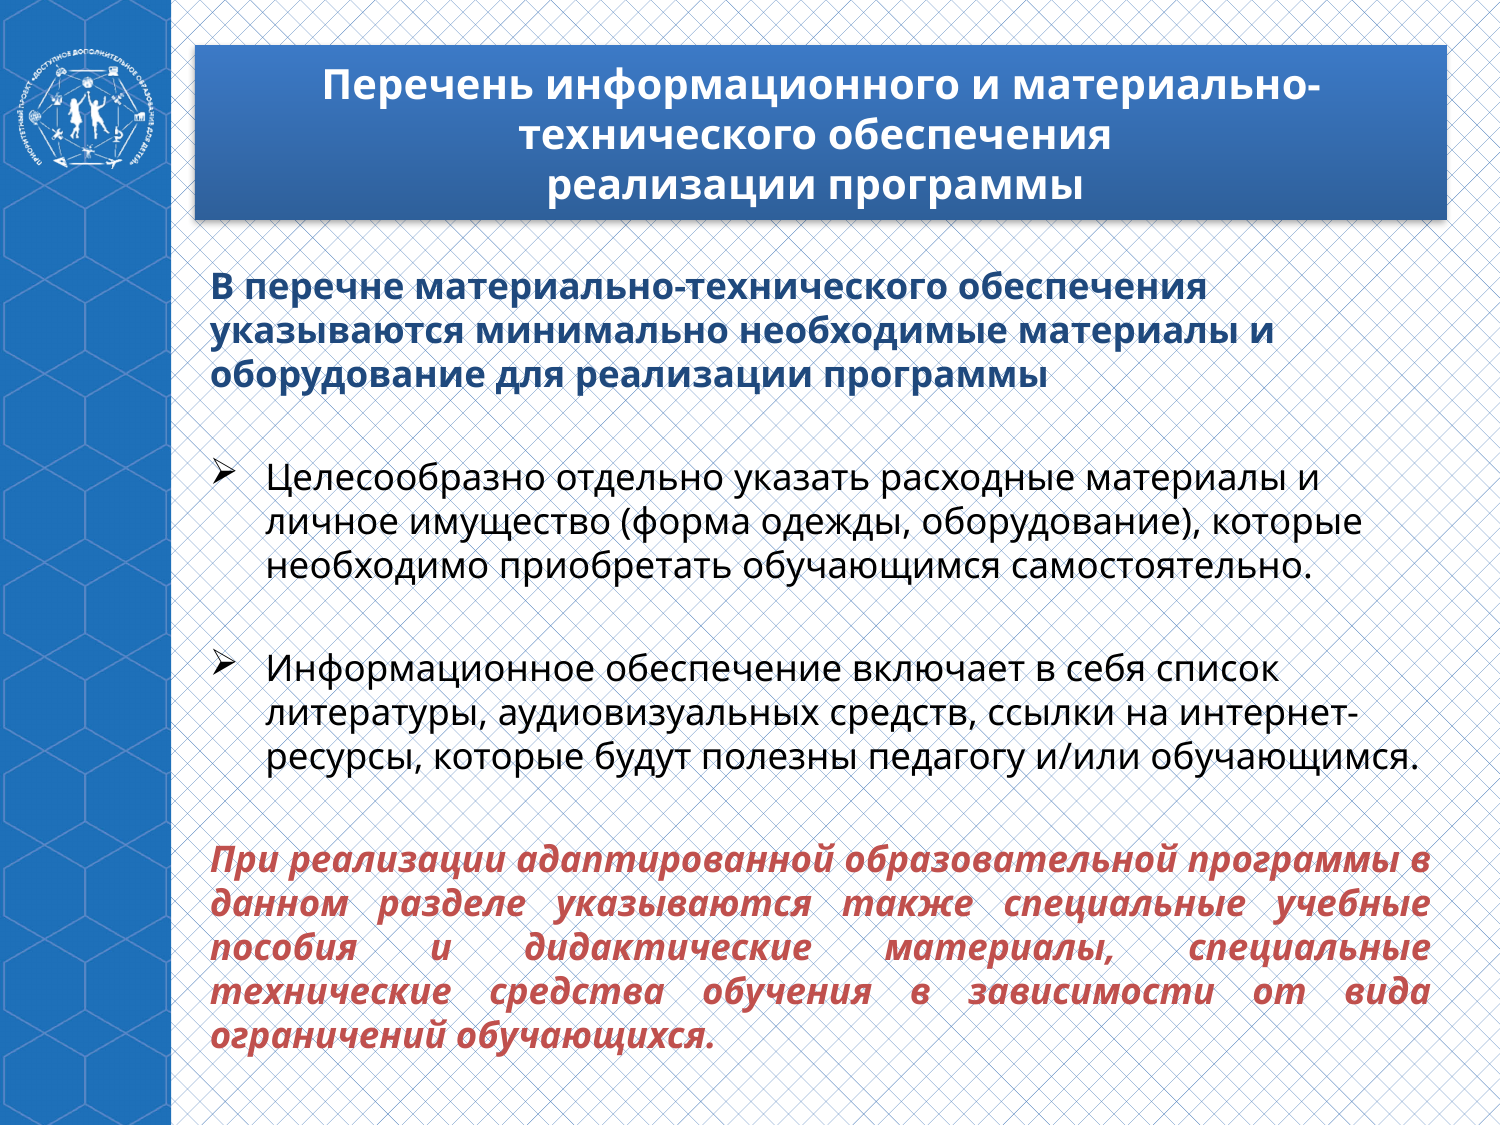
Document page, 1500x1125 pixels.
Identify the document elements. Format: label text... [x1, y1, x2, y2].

picture [0, 0, 172, 1125]
title Перечень информационного и материально-технического обеспечения реализации программы [194, 45, 1447, 220]
list В перечне материально-технического обеспечения указываются минимально необходимые материалы и оборудование для реализации программы Целесообразно отдельно указать расходные материалы и личное имущество (форма одежды, оборудование), которые необходимо приобретать обучающимся самостоятельно. Информационное обеспечение включает в себя список литературы, аудиовизуальных средств, ссылки на интернет-ресурсы, которые будут полезны педагогу и/или обучающимся. При реализации адаптированной образовательной программы в данном разделе указываются также специальные учебные пособия и дидактические материалы, специальные технические средства обучения в зависимости от вида ограничений обучающихся. [194, 255, 1447, 1094]
